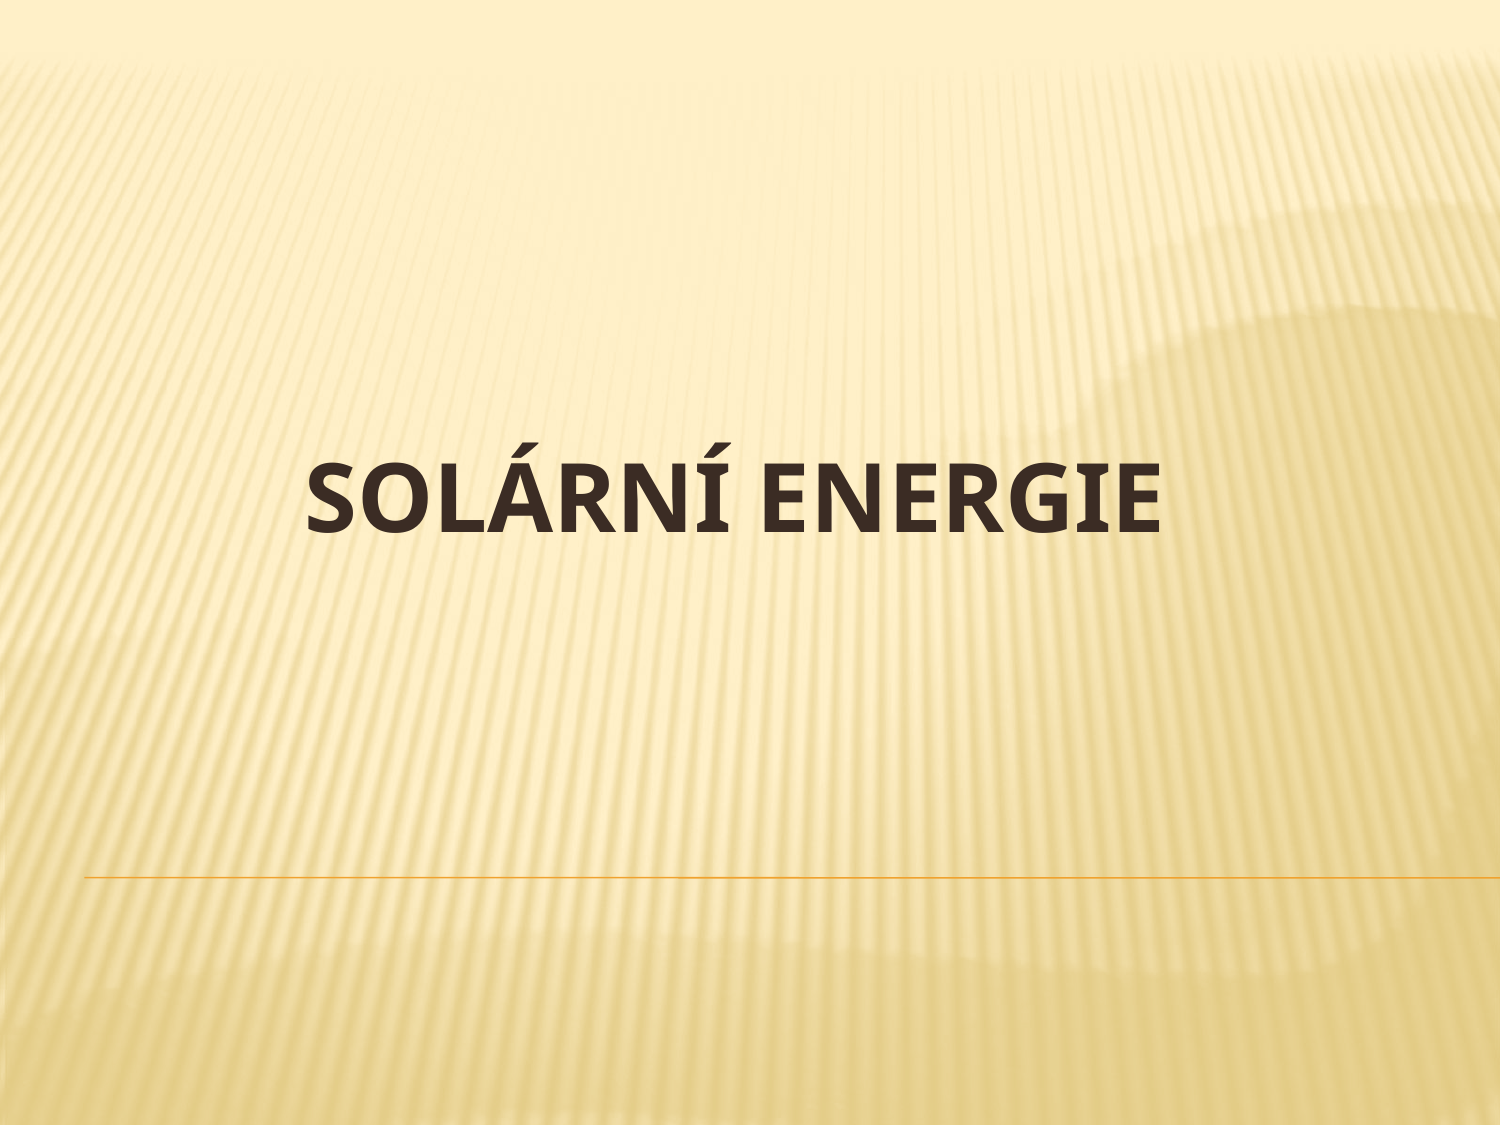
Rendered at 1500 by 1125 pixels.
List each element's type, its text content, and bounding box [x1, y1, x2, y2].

subtitle SOLÁRNÍ ENERGIE [40, 408, 1429, 560]
